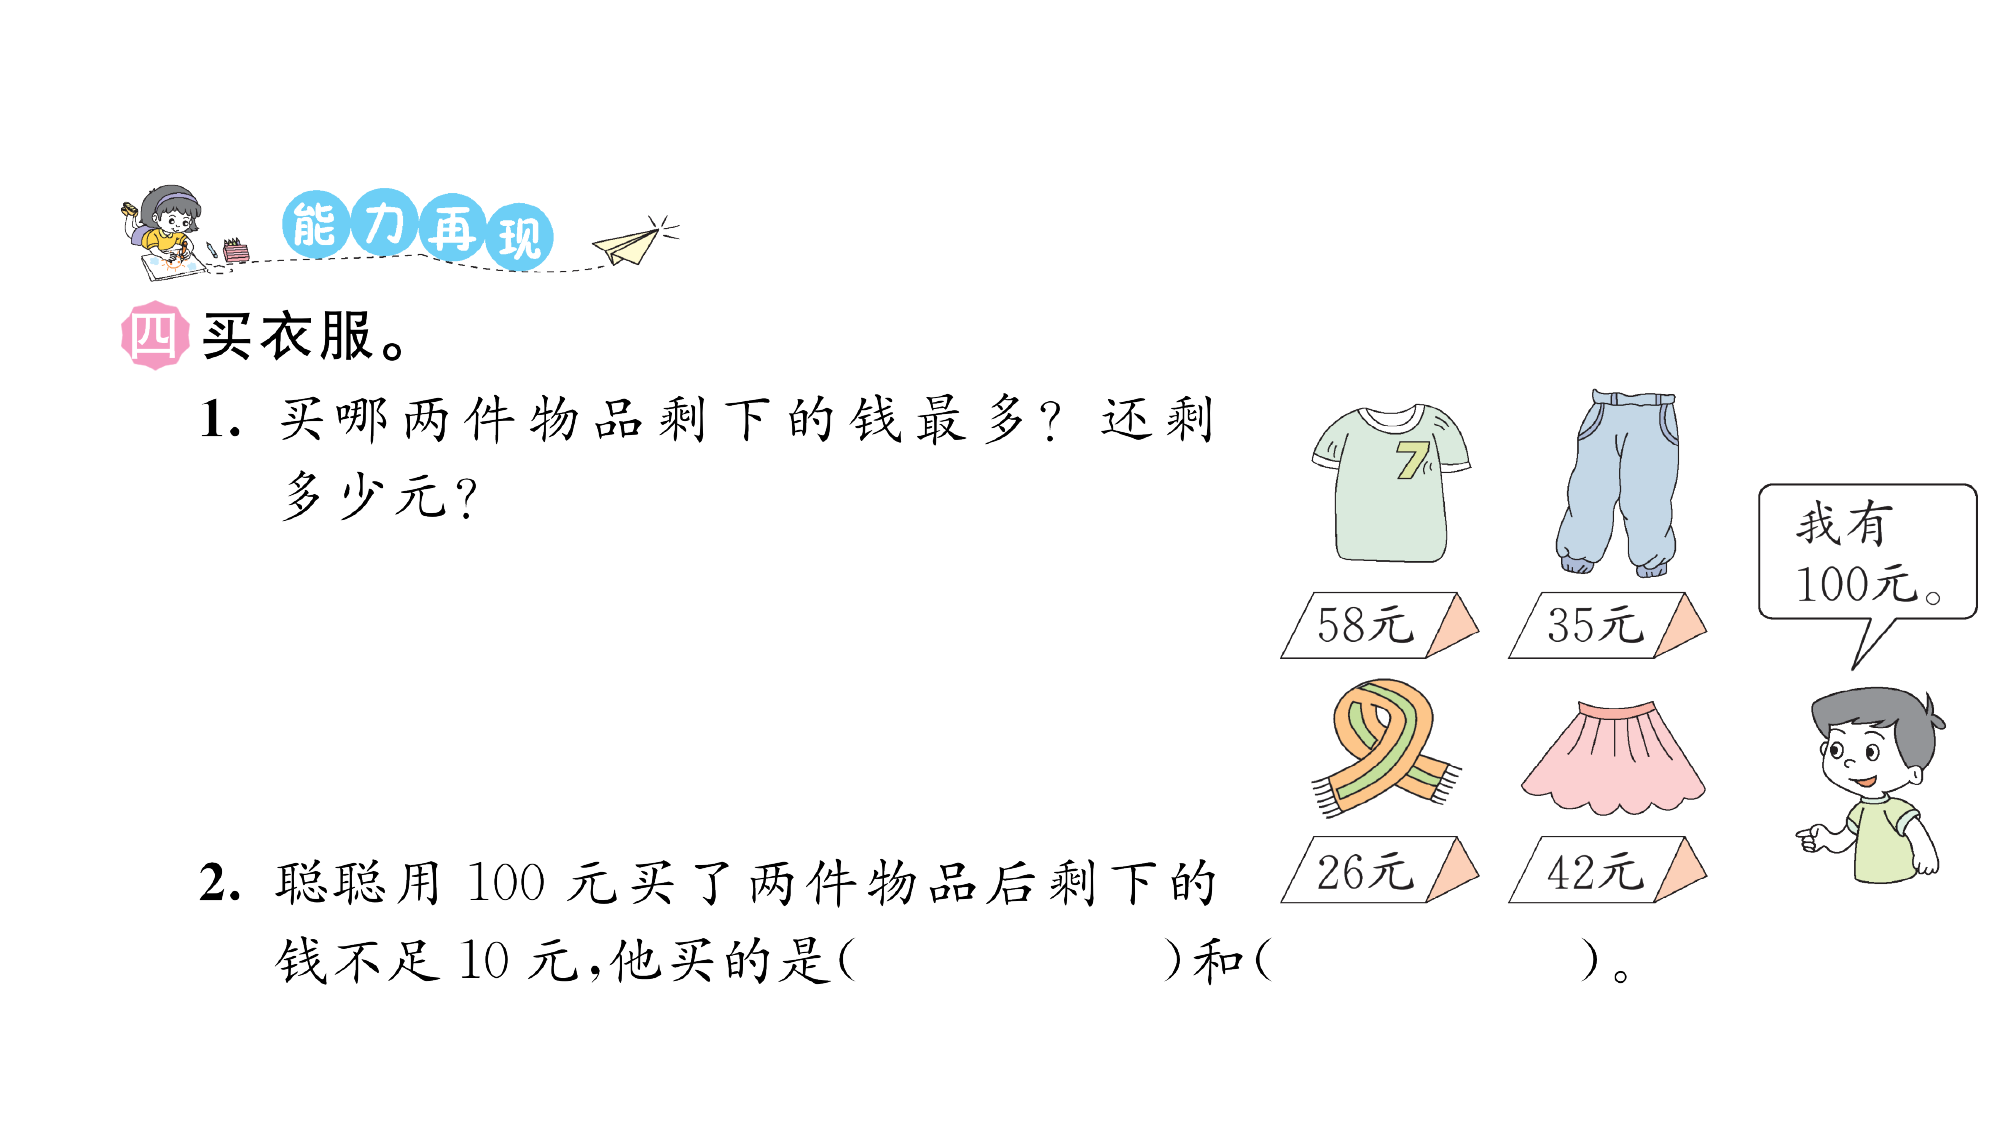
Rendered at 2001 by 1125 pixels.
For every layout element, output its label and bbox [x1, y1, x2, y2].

picture [118, 177, 2000, 999]
